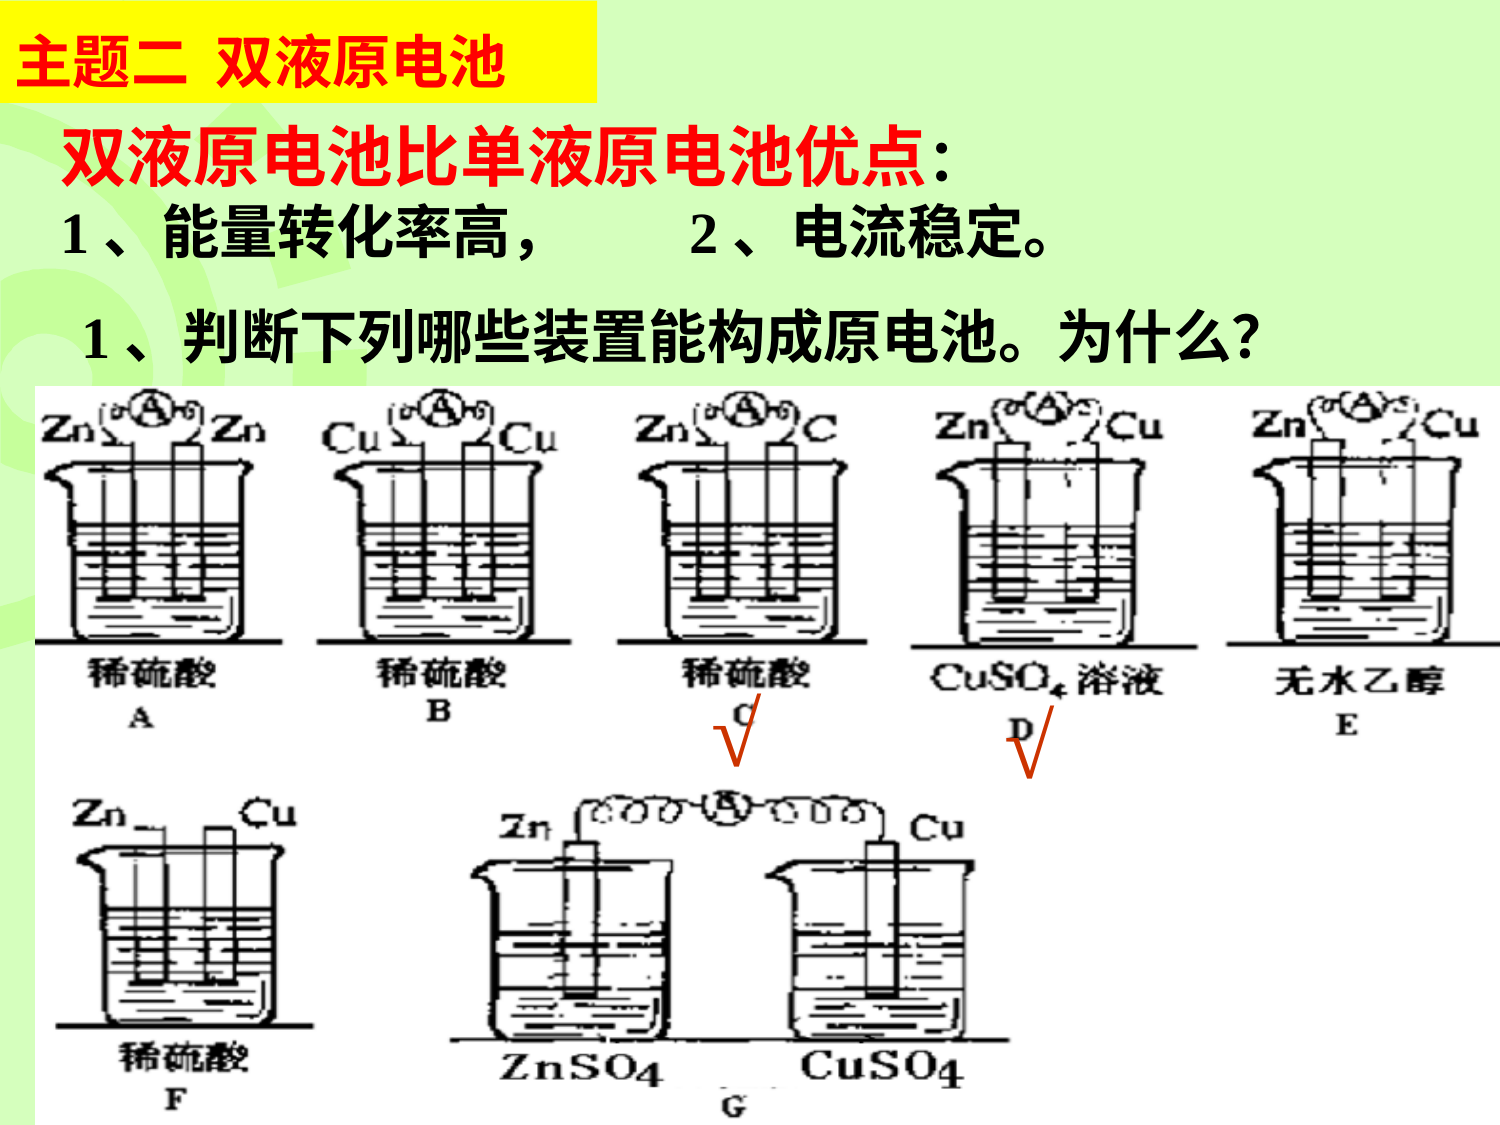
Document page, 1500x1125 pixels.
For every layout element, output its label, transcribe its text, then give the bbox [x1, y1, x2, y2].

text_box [34, 386, 1500, 1125]
title 1、判断下列哪些装置能构成原电池。为什么？ [58, 290, 1313, 385]
text_box 主题二 双液原电池 [0, 0, 598, 103]
text_box 双液原电池比单液原电池优点： 1、能量转化率高， 2、电流稳定。 [45, 90, 1429, 290]
